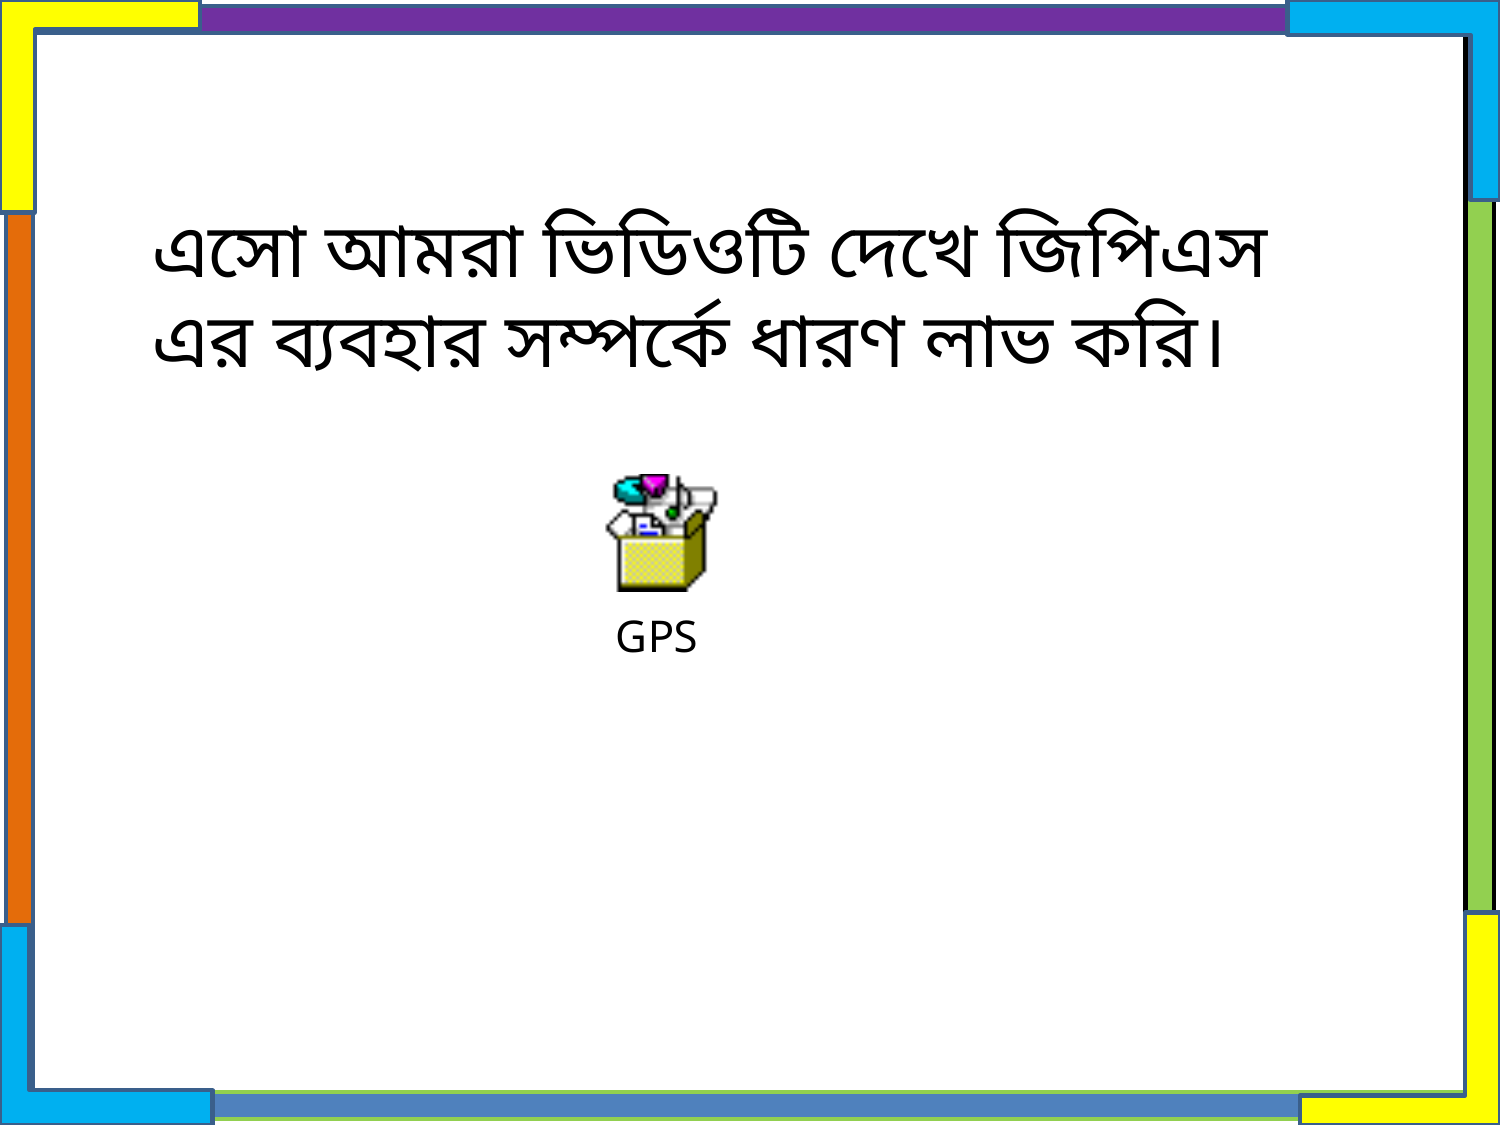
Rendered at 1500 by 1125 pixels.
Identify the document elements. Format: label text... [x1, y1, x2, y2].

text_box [487, 474, 838, 771]
text_box এসো আমরা ভিডিওটি দেখে জিপিএস এর ব্যবহার সম্পর্কে ধারণ লাভ করি। [137, 195, 1375, 391]
